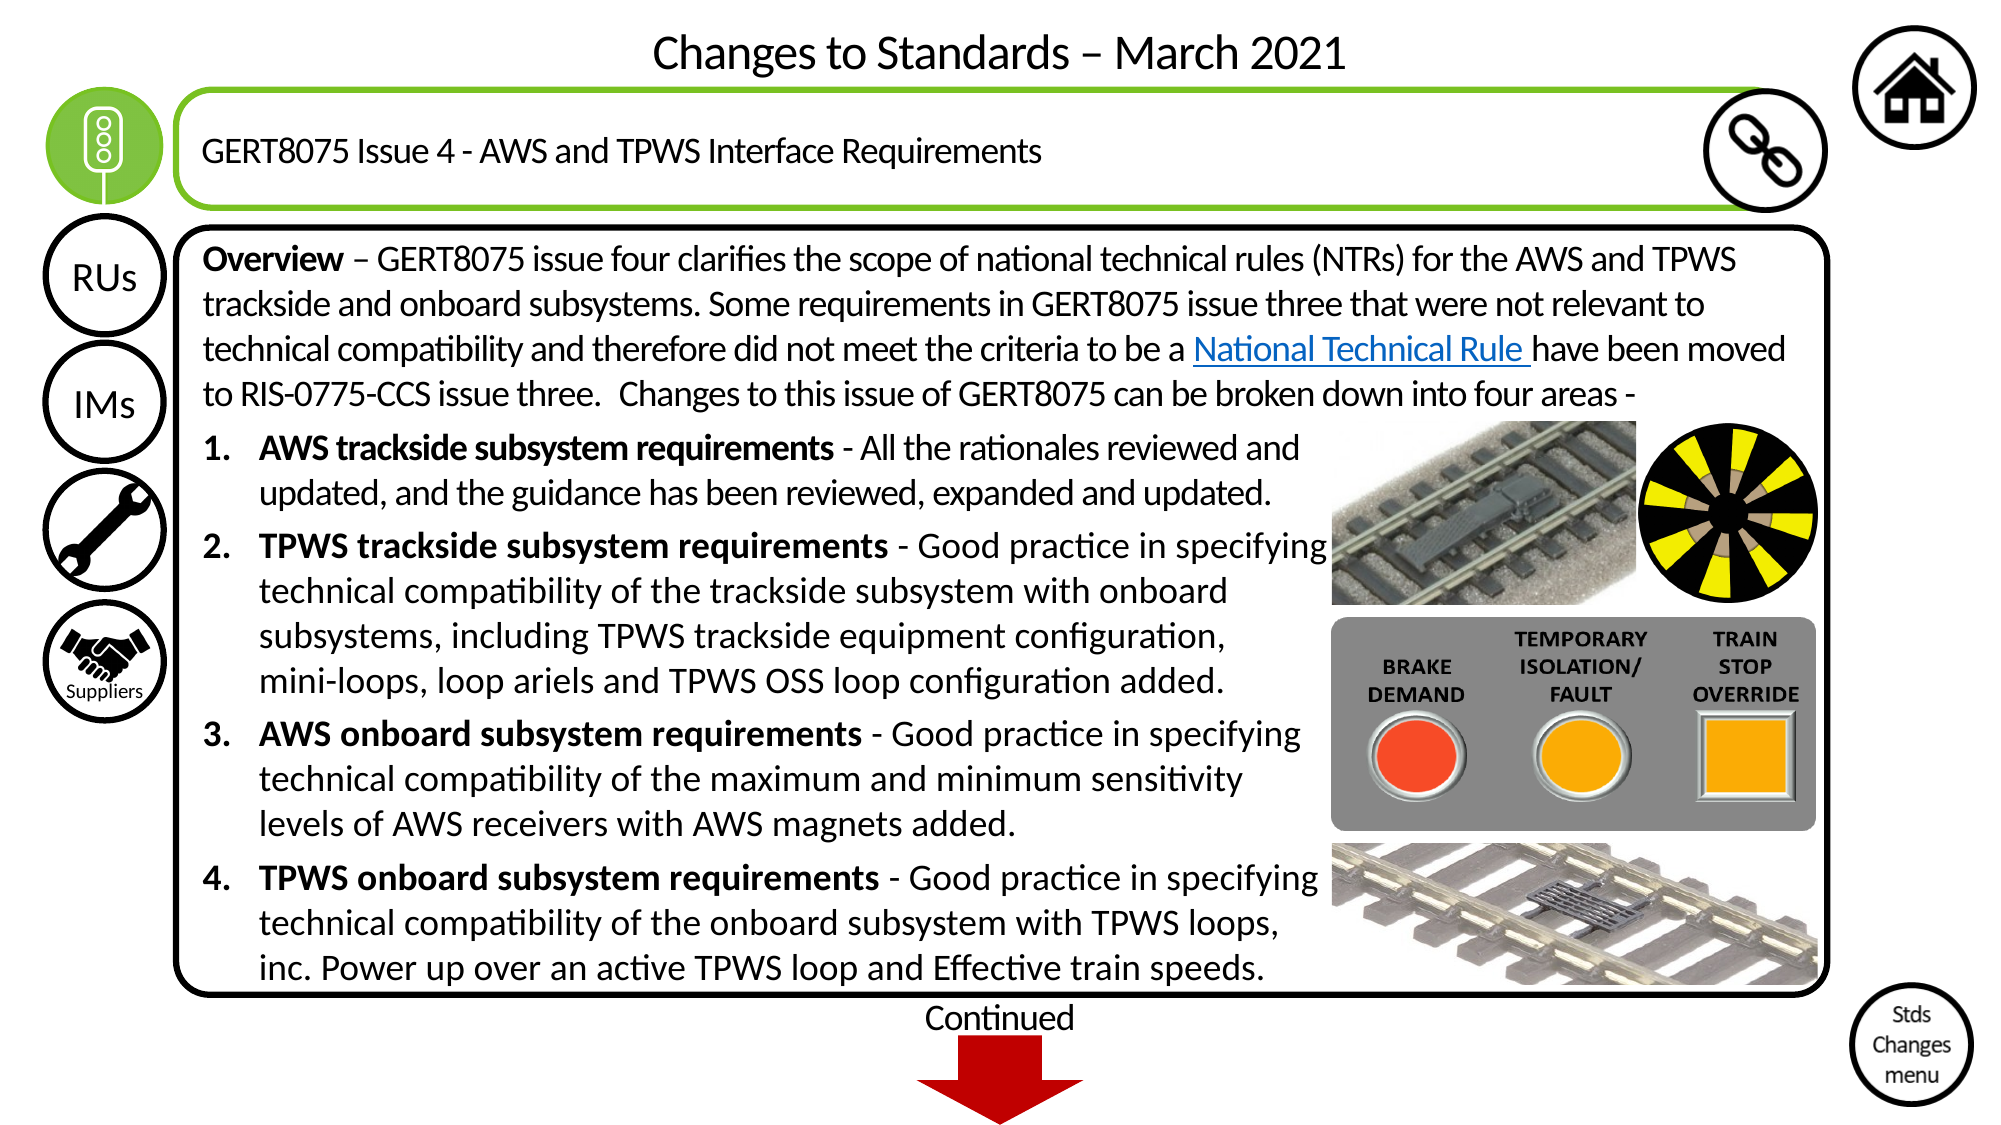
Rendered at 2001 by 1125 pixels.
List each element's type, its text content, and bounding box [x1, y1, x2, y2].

picture [1331, 421, 1818, 605]
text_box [45, 470, 164, 589]
text_box GERT8075 Issue 4 - AWS and TPWS Interface Requirements [175, 88, 1703, 209]
text_box Changes to Standards – March 2021 [394, 0, 1606, 100]
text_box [41, 602, 168, 721]
text_box Continued [293, 982, 1708, 1050]
picture [1331, 617, 1818, 831]
text_box [915, 1050, 1085, 1125]
text_box [1708, 872, 1829, 996]
text_box IMs [44, 341, 165, 462]
text_box [175, 247, 1331, 996]
picture [45, 86, 164, 205]
picture [1849, 982, 1974, 1107]
text_box Overview – GERT8075 issue four clarifies the scope of national technical rules (NTRs) for the AWS and TPWS trackside and onboard subsystems. Some requirements in GERT8075 issue three that were not relevant to technical compatibility and therefore did not meet the criteria to be a National Technical Rule have been moved to RIS-0775-CCS issue three. Changes to this issue of GERT8075 can be broken down into four areas - AWS trackside subsystem requirements - All the rationales reviewed and updated, and the guidance has been reviewed, expanded and updated. TPWS trackside subsystem requirements - Good practice in specifying technical compatibility of the trackside subsystem with onboard subsystems, including TPWS trackside equipment configuration, mini-loops, loop ariels and TPWS OSS loop configuration added. AWS onboard subsystem requirements - Good practice in specifying technical compatibility of the maximum and minimum sensitivity levels of AWS receivers with AWS magnets added. TPWS onboard subsystem requirements - Good practice in specifying technical compatibility of the onboard subsystem with TPWS loops, inc. Power up over an active TPWS loop and Effective train speeds. [178, 217, 1829, 899]
picture [1331, 843, 1818, 985]
picture [1703, 88, 1828, 213]
text_box RUs [44, 215, 165, 336]
picture [1851, 25, 1977, 150]
